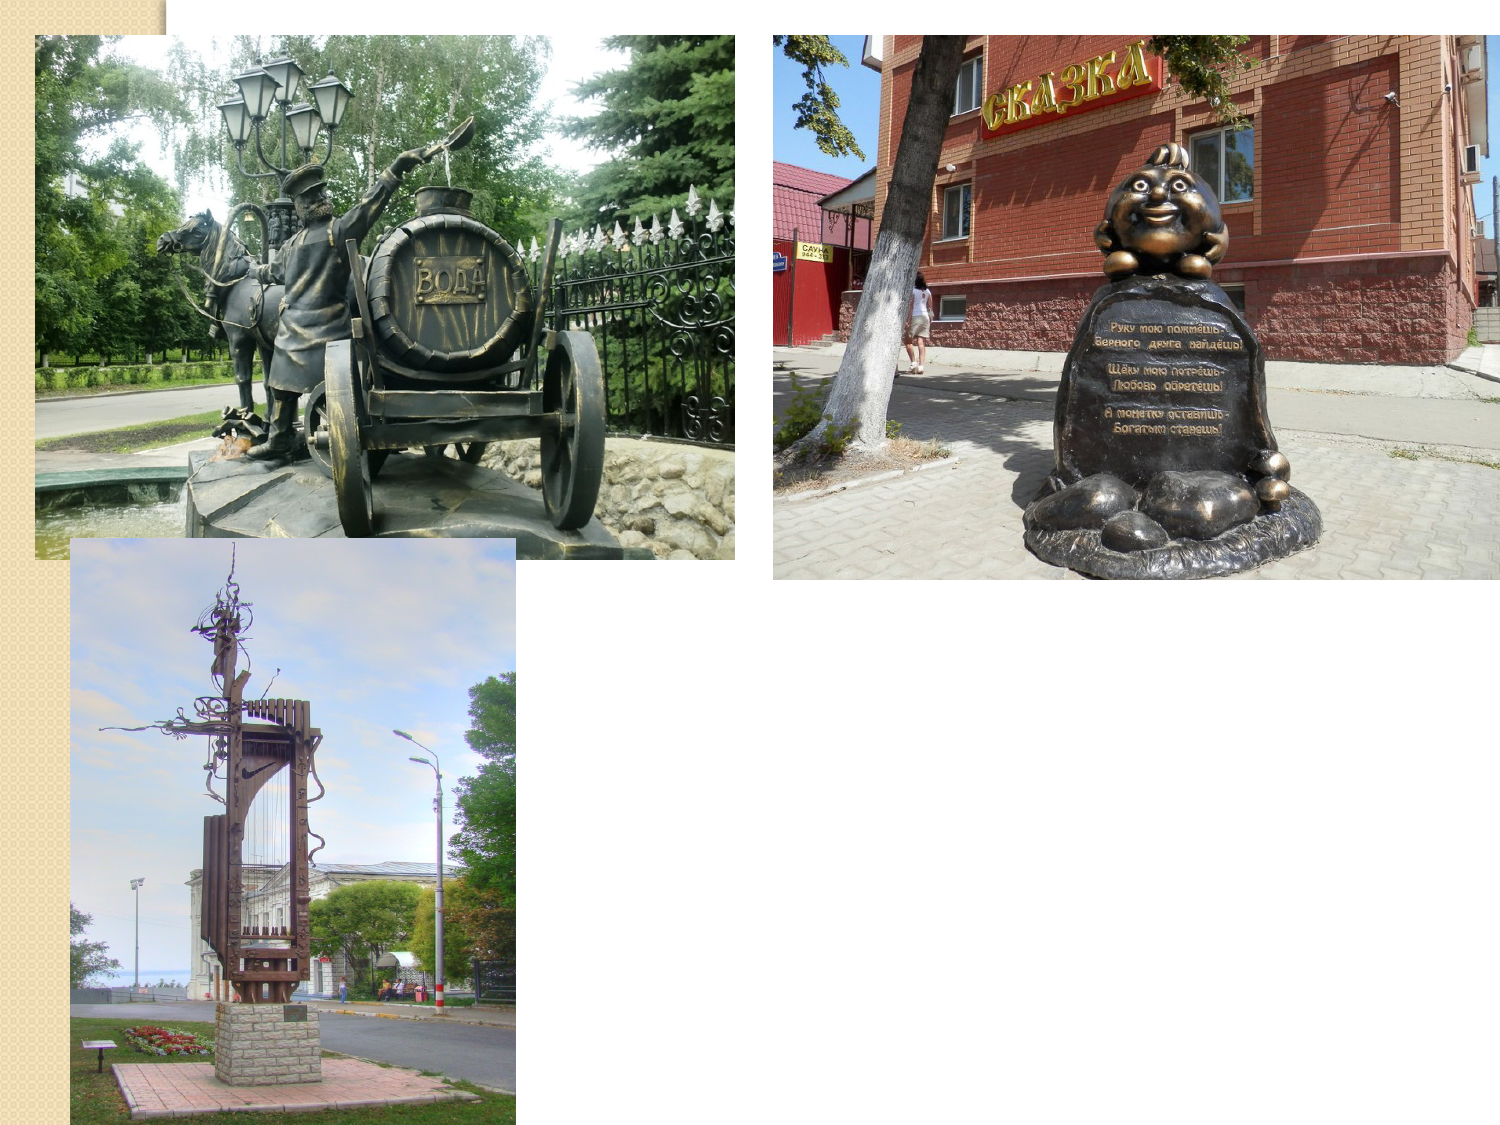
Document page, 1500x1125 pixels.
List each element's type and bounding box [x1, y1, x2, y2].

picture [773, 34, 1500, 581]
picture [34, 34, 735, 1125]
